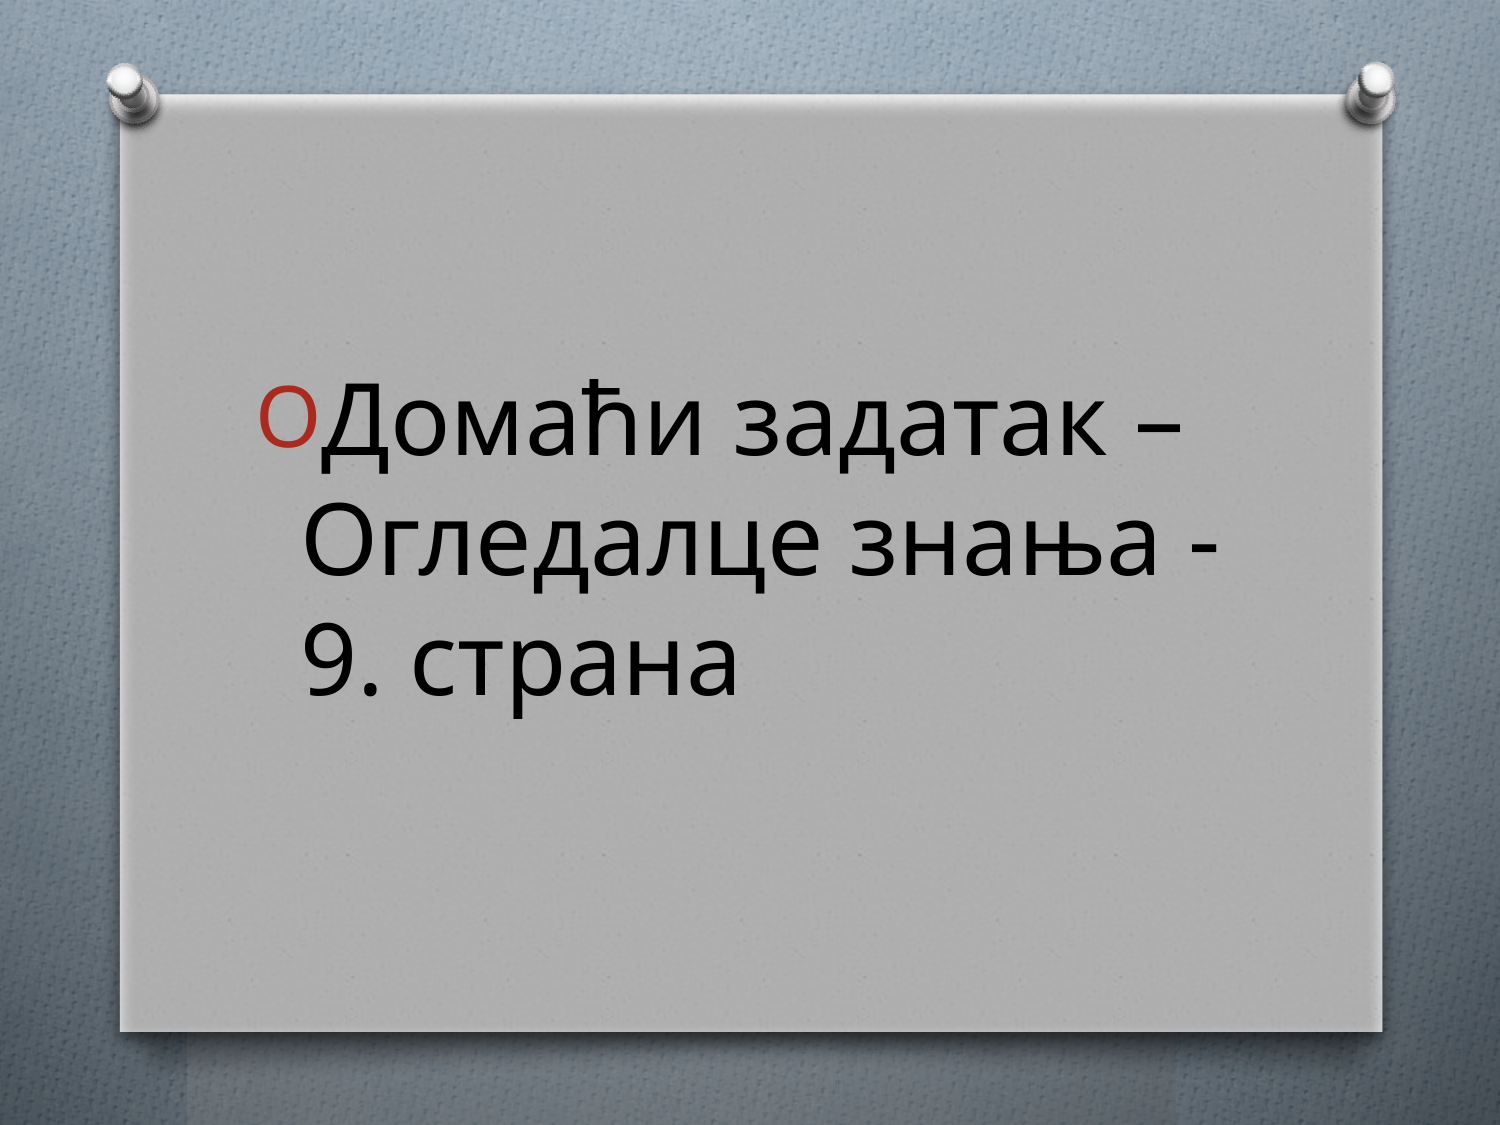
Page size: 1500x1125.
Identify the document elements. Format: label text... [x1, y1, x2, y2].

list Домаћи задатак – Огледалце знања - 9. страна [240, 347, 1257, 939]
picture [1317, 35, 1439, 156]
picture [75, 29, 198, 153]
